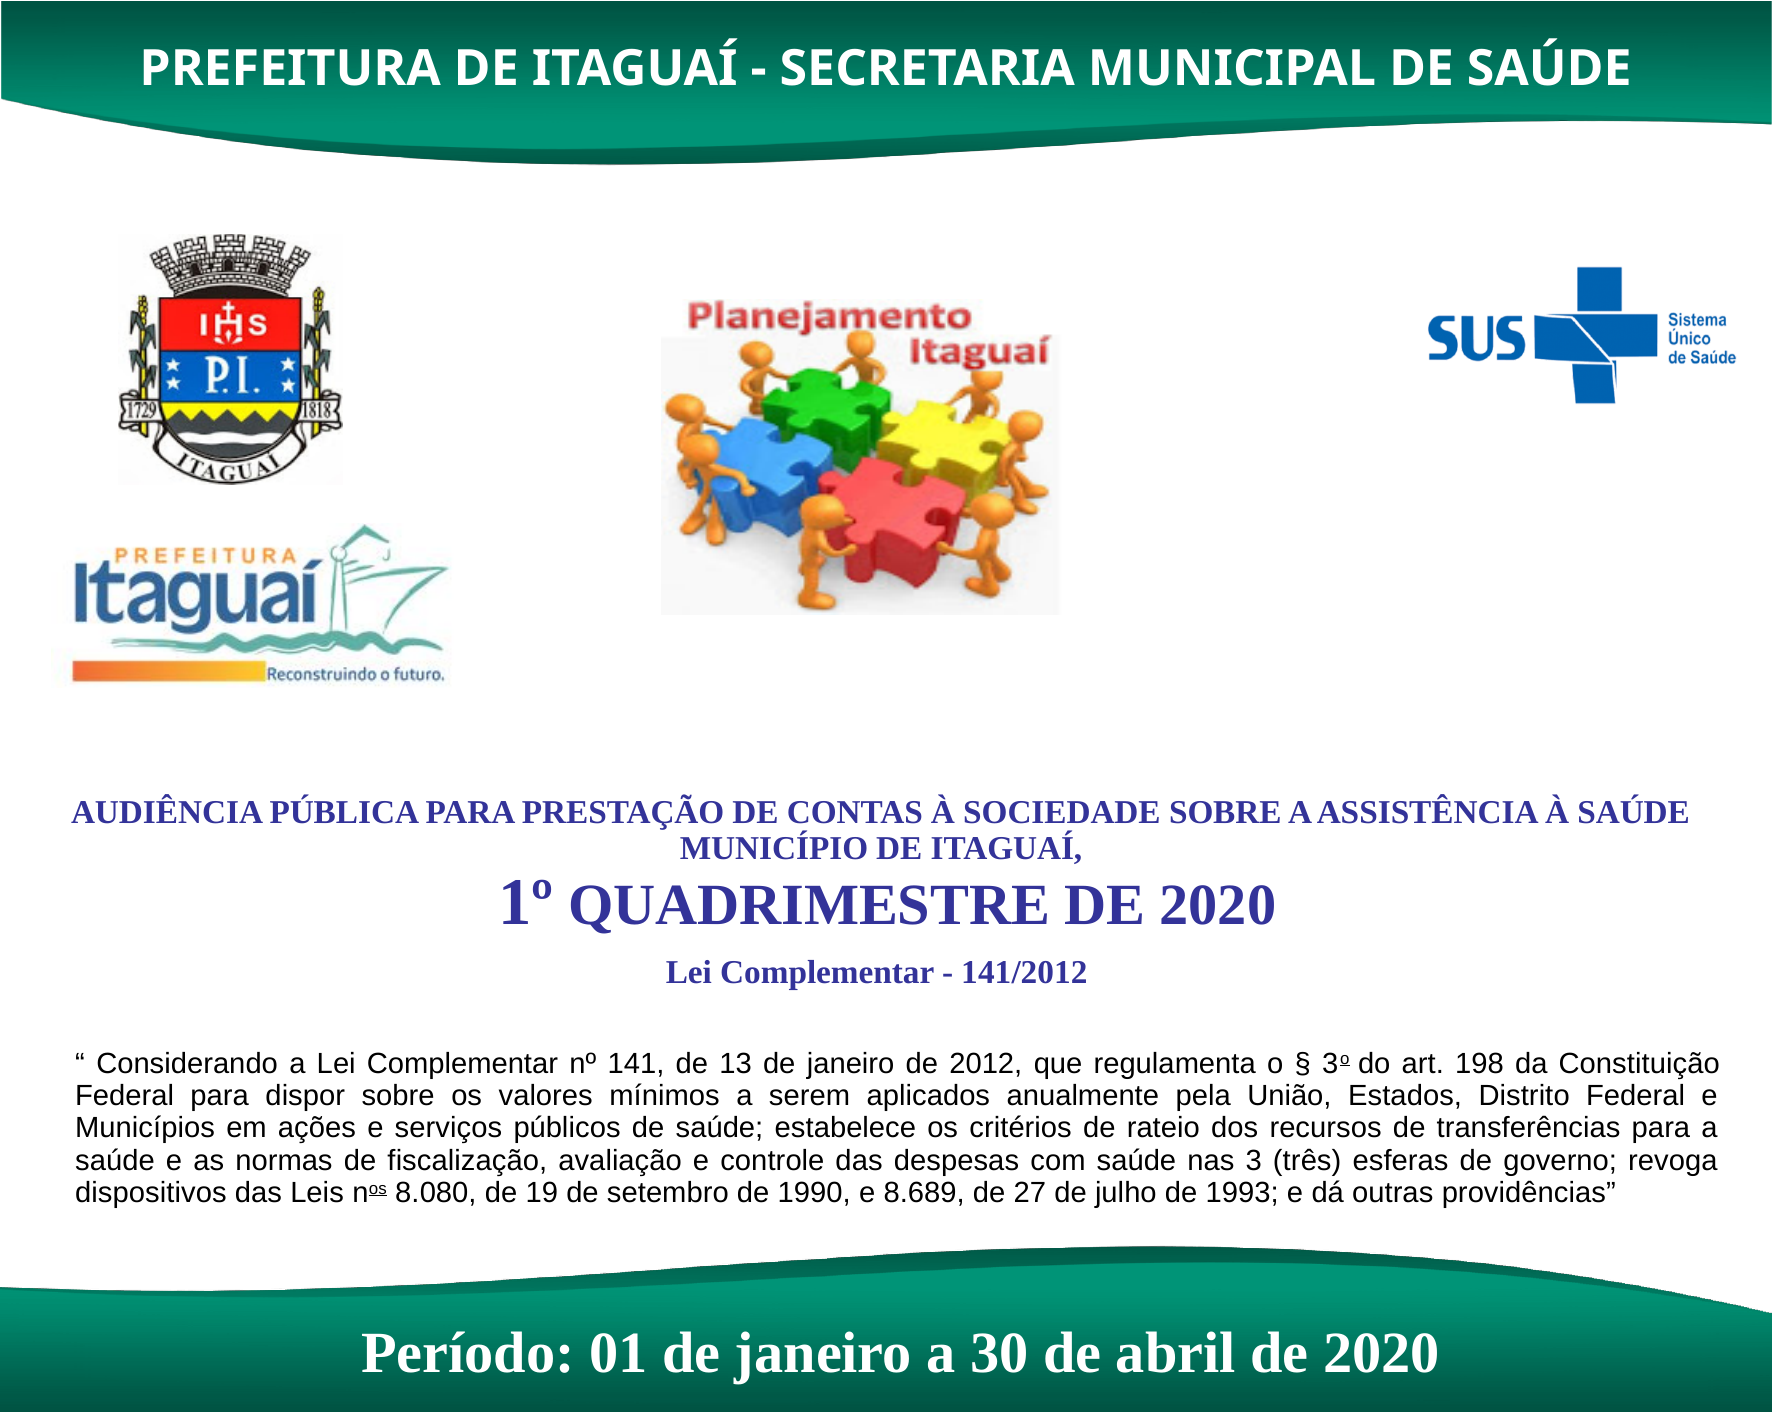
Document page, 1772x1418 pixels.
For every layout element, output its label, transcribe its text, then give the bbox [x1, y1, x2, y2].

picture [661, 299, 1064, 615]
picture [117, 233, 343, 485]
picture [1405, 200, 1756, 485]
text_box “ Considerando a Lei Complementar nº 141, de 13 de janeiro de 2012, que regulamenta o § 3o do art. 198 da Constituição Federal para dispor sobre os valores mínimos a serem aplicados anualmente pela União, Estados, Distrito Federal e Municípios em ações e serviços públicos de saúde; estabelece os critérios de rateio dos recursos de transferências para a saúde e as normas de fiscalização, avaliação e controle das despesas com saúde nas 3 (três) esferas de governo; revoga dispositivos das Leis nos 8.080, de 19 de setembro de 1990, e 8.689, de 27 de julho de 1993; e dá outras providências” [59, 1084, 1737, 1218]
picture [0, 0, 1772, 182]
picture [0, 1228, 1772, 1412]
picture [51, 523, 470, 689]
text_box AUDIÊNCIA PÚBLICA PARA PRESTAÇÃO DE CONTAS À SOCIEDADE SOBRE A ASSISTÊNCIA À SAÚDE MUNICÍPIO DE ITAGUAÍ, 1º QUADRIMESTRE DE 2020 Lei Complementar - 141/2012 [0, 779, 1768, 1084]
